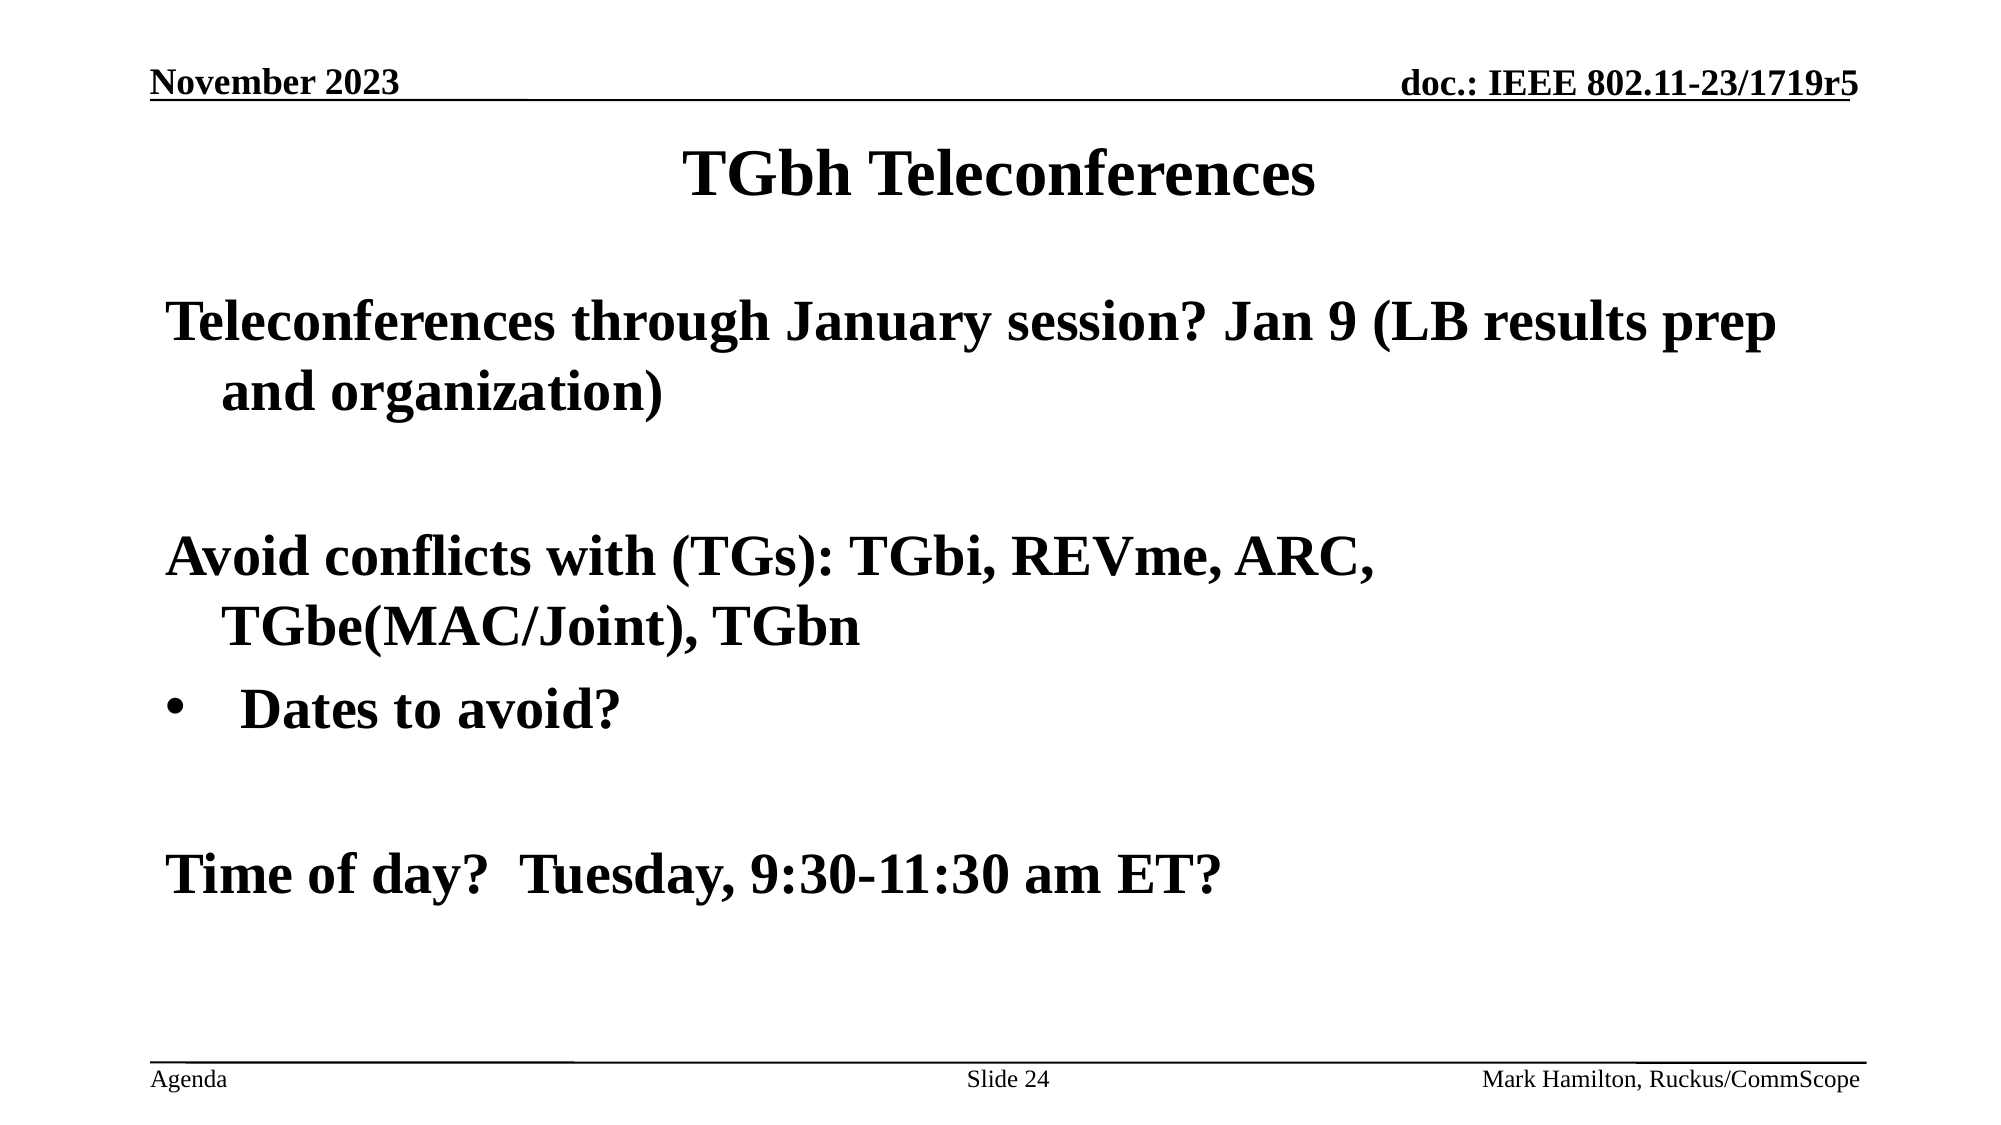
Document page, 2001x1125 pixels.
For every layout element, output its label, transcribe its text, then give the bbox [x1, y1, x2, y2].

list Teleconferences through January session? Jan 9 (LB results prep and organization) Avoid conflicts with (TGs): TGbi, REVme, ARC, TGbe(MAC/Joint), TGbn Dates to avoid? Time of day? Tuesday, 9:30-11:30 am ET? [149, 274, 1850, 1063]
slide_number Slide 24 [950, 1061, 1067, 1123]
title TGbh Teleconferences [149, 112, 1850, 226]
